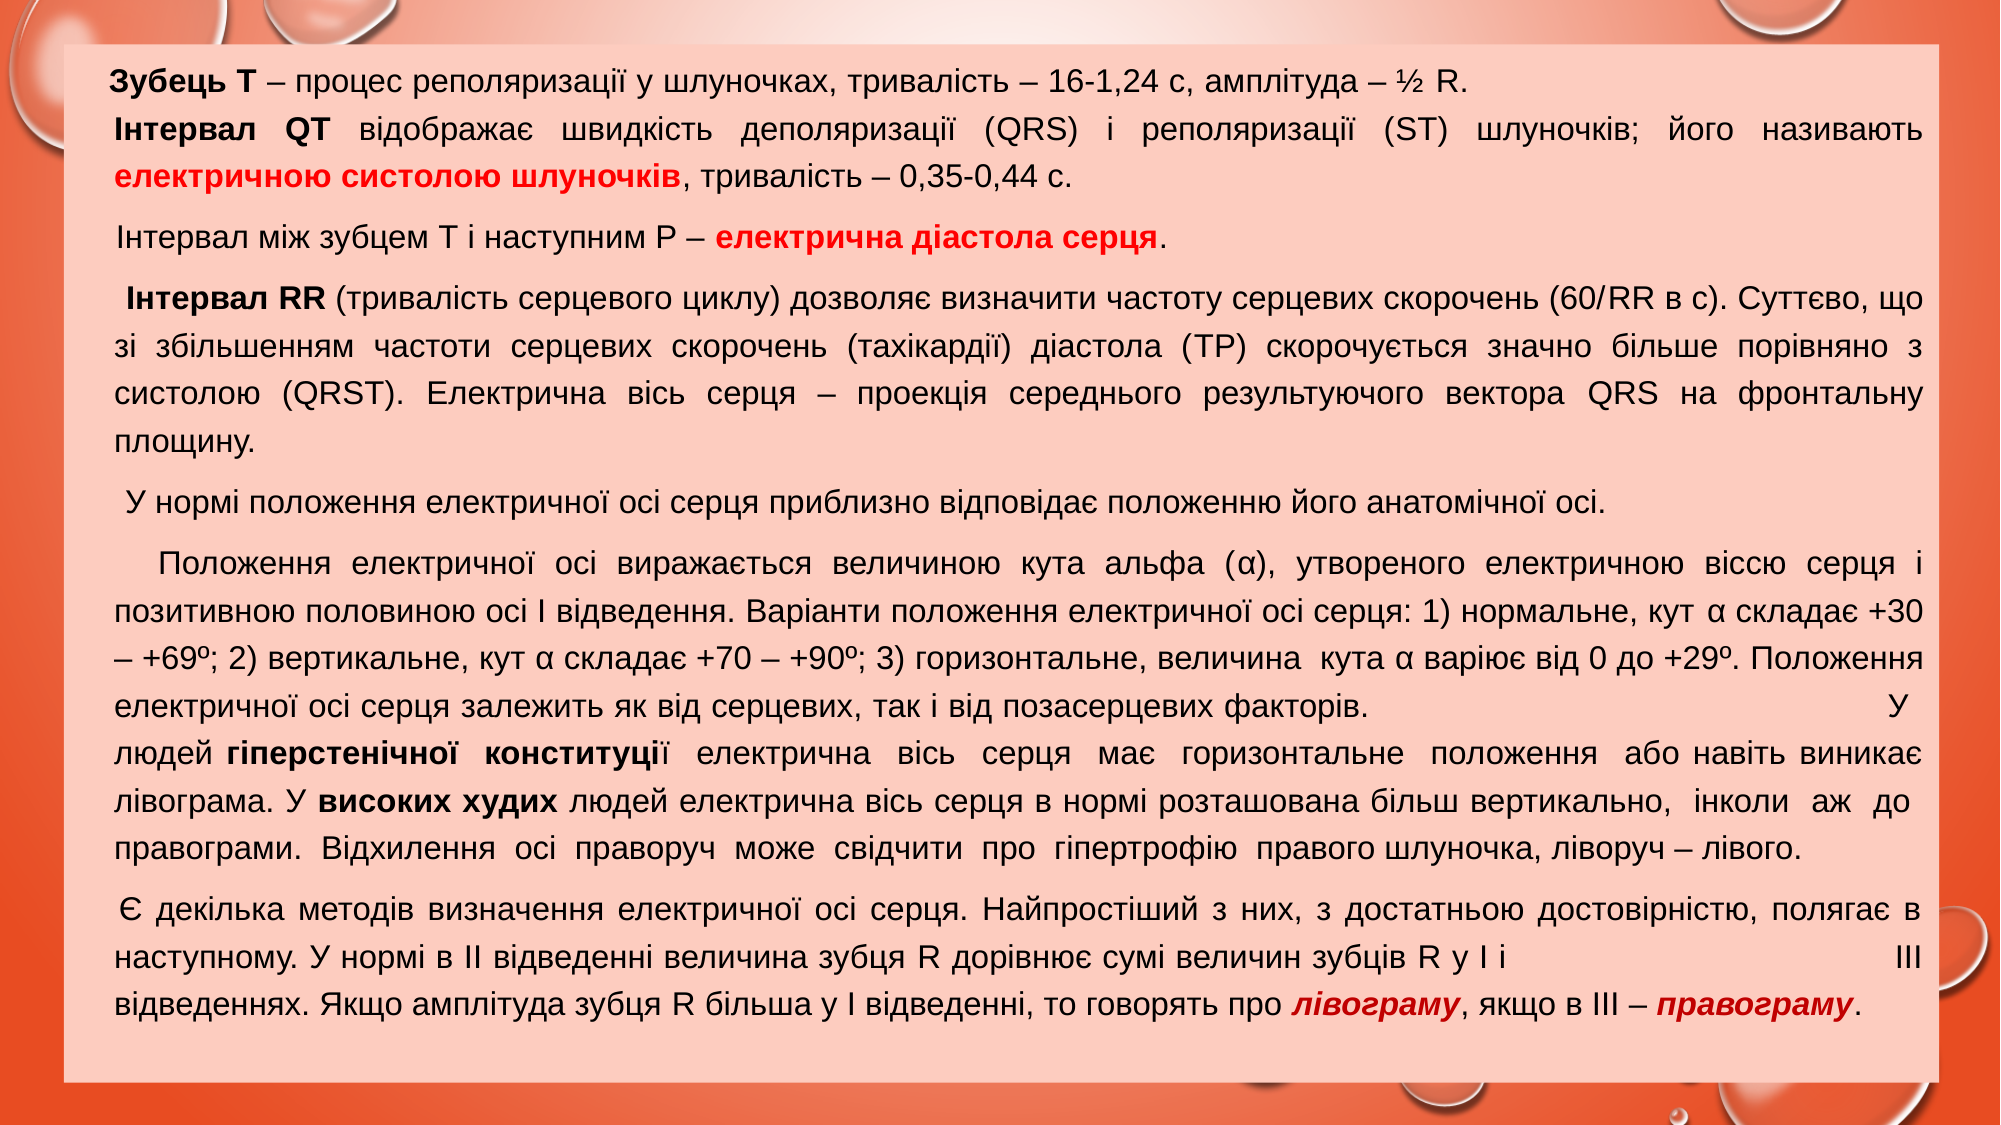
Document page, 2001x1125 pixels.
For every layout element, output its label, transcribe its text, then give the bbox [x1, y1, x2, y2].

list Зубець Т – процес реполяризації у шлуночках, тривалість – 16-1,24 с, амплітуда – ½ R. Інтервал QT відображає швидкість деполяризації (QRS) і реполяризації (ST) шлуночків; його називають електричною систолою шлуночків, тривалість – 0,35-0,44 с. Інтервал між зубцем Т і наступним Р – електрична діастола серця. Інтервал RR (тривалість серцевого циклу) дозволяє визначити частоту серцевих скорочень (60/RR в с). Суттєво, що зі збільшенням частоти серцевих скорочень (тахікардії) діастола (TP) скорочується значно більше порівняно з систолою (QRST). Електрична вісь серця – проекція середнього результуючого вектора QRS на фронтальну площину. У нормі положення електричної осі серця приблизно відповідає положенню його анатомічної осі. Положення електричної осі виражається величиною кута альфа (α), утвореного електричною віссю серця і позитивною половиною осі І відведення. Варіанти положення електричної осі серця: 1) нормальне, кут α складає +30 – +69º; 2) вертикальне, кут α складає +70 – +90º; 3) горизонтальне, величина кута α варіює від 0 до +29º. Положення електричної осі серця залежить як від серцевих, так і від позасерцевих факторів. У людей гіперстенічної конституції електрична вісь серця має горизонтальне положення або навіть виникає лівограма. У високих худих людей електрична вісь серця в нормі розташована більш вертикально, інколи аж до правограми. Відхилення осі праворуч може свідчити про гіпертрофію правого шлуночка, ліворуч – лівого. Є декілька методів визначення електричної осі серця. Найпростіший з них, з достатньою достовірністю, полягає в наступному. У нормі в ІІ відведенні величина зубця R дорівнює сумі величин зубців R у І і ІІІ відведеннях. Якщо амплітуда зубця R більша у І відведенні, то говорять про лівограму, якщо в ІІІ – правограму. [63, 44, 1940, 1083]
picture [0, 0, 2000, 1125]
